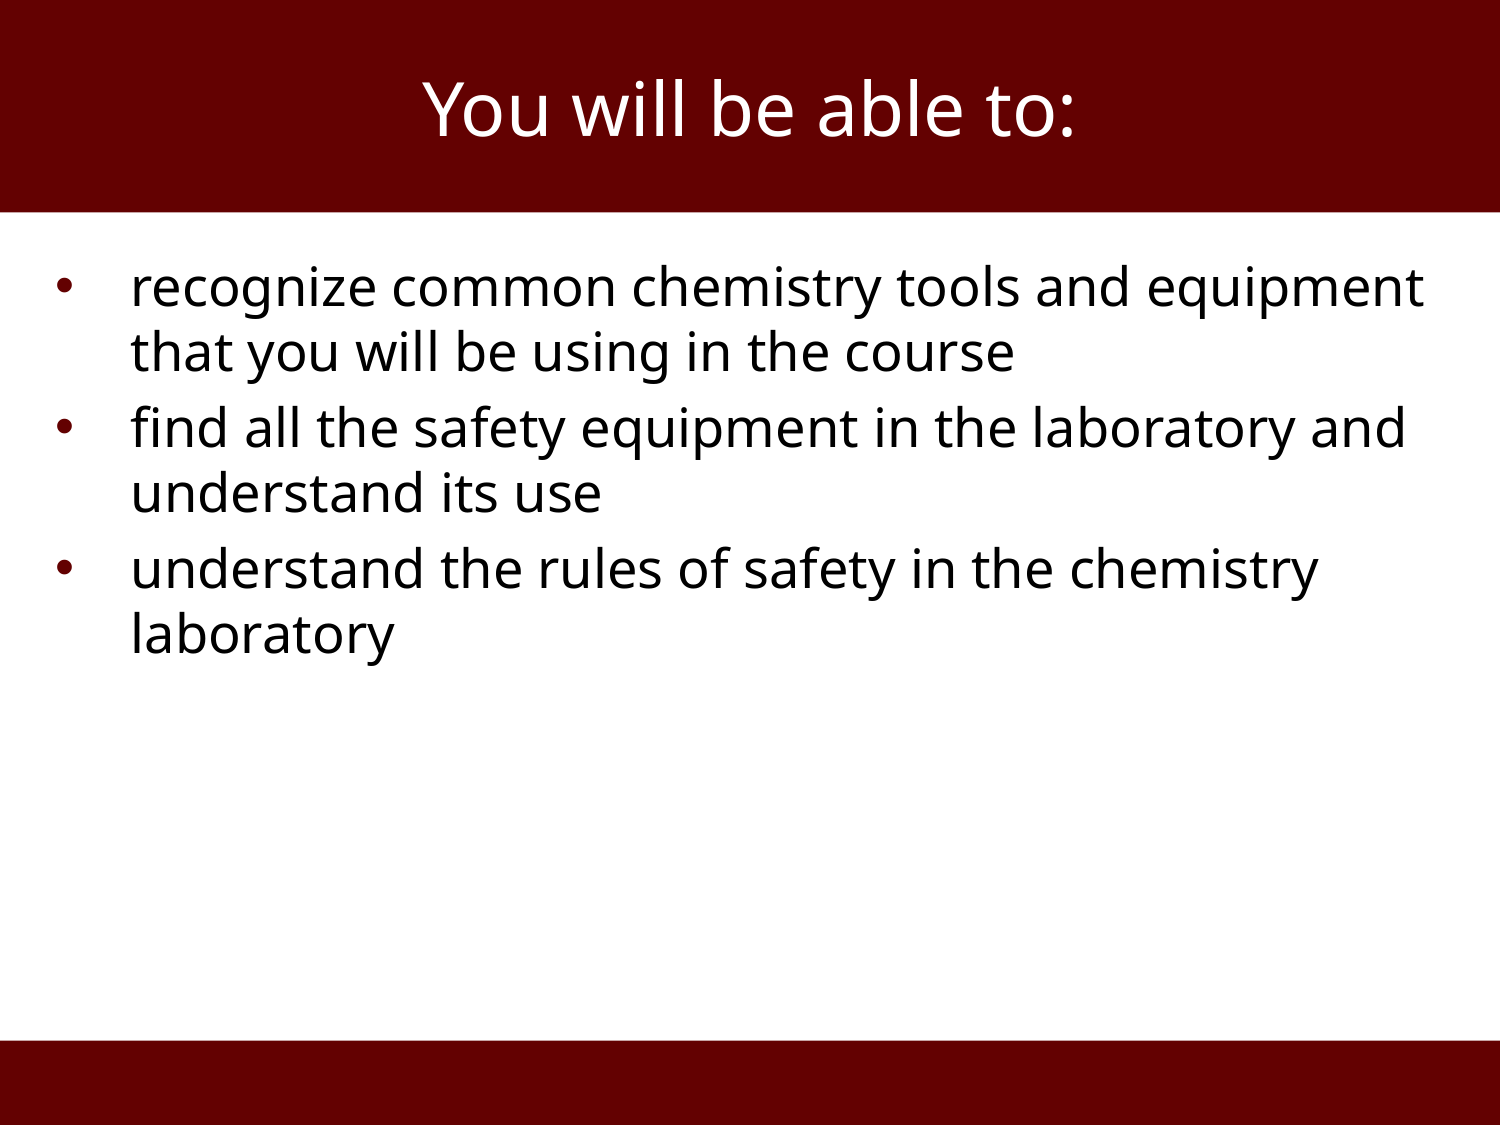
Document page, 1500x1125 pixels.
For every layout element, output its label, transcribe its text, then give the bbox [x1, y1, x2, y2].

title You will be able to: [33, 10, 1467, 202]
list recognize common chemistry tools and equipment that you will be using in the course find all the safety equipment in the laboratory and understand its use understand the rules of safety in the chemistry laboratory [40, 244, 1460, 1018]
